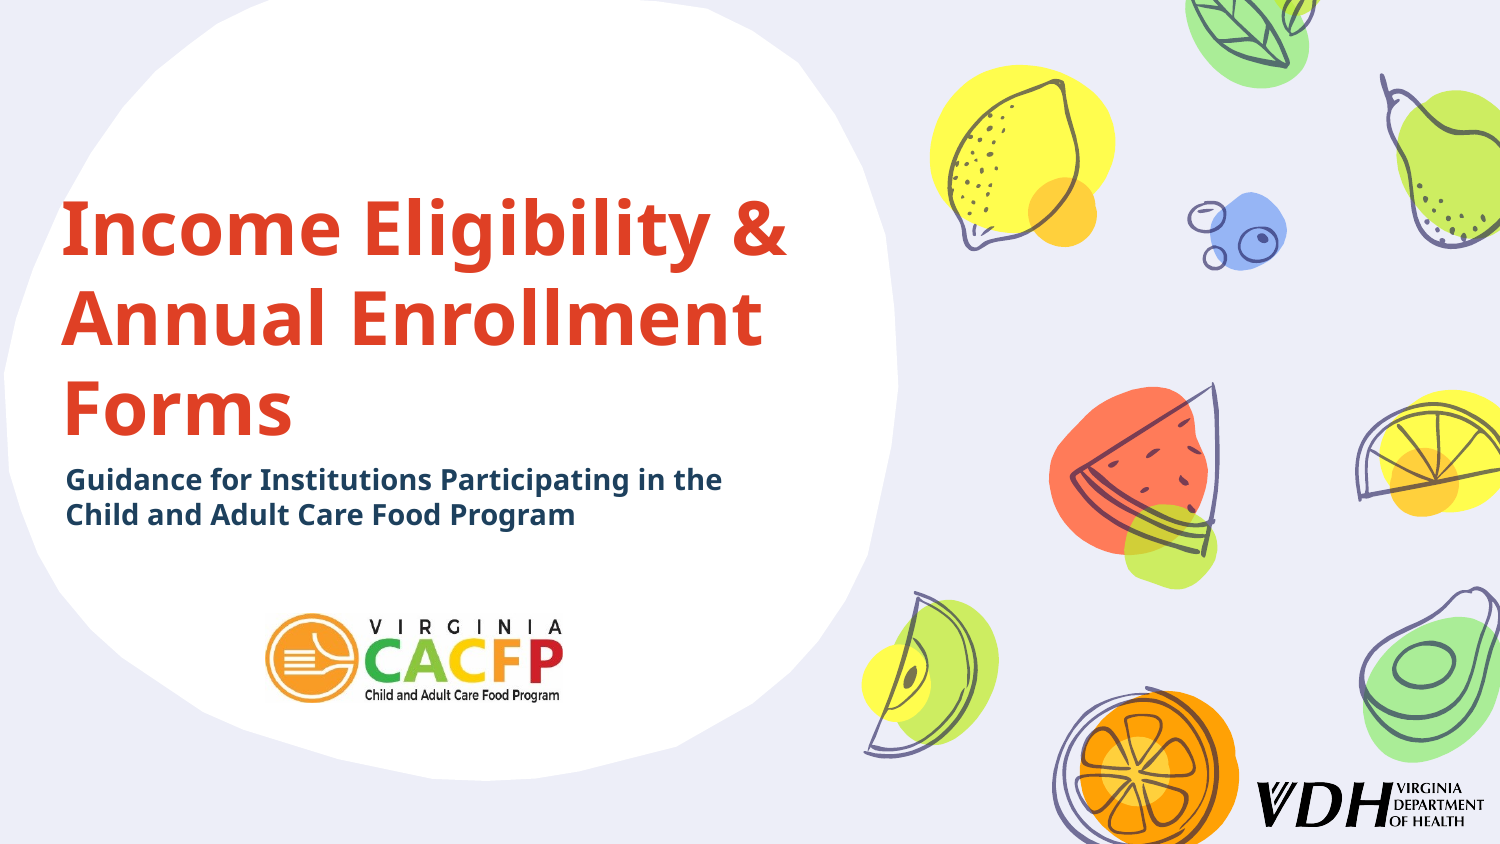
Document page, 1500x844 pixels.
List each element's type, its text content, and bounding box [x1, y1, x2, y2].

picture [265, 612, 563, 703]
subtitle Guidance for Institutions Participating in the Child and Adult Care Food Program [50, 446, 779, 576]
picture [1257, 782, 1485, 828]
title Income Eligibility & Annual Enrollment Forms [46, 275, 909, 466]
